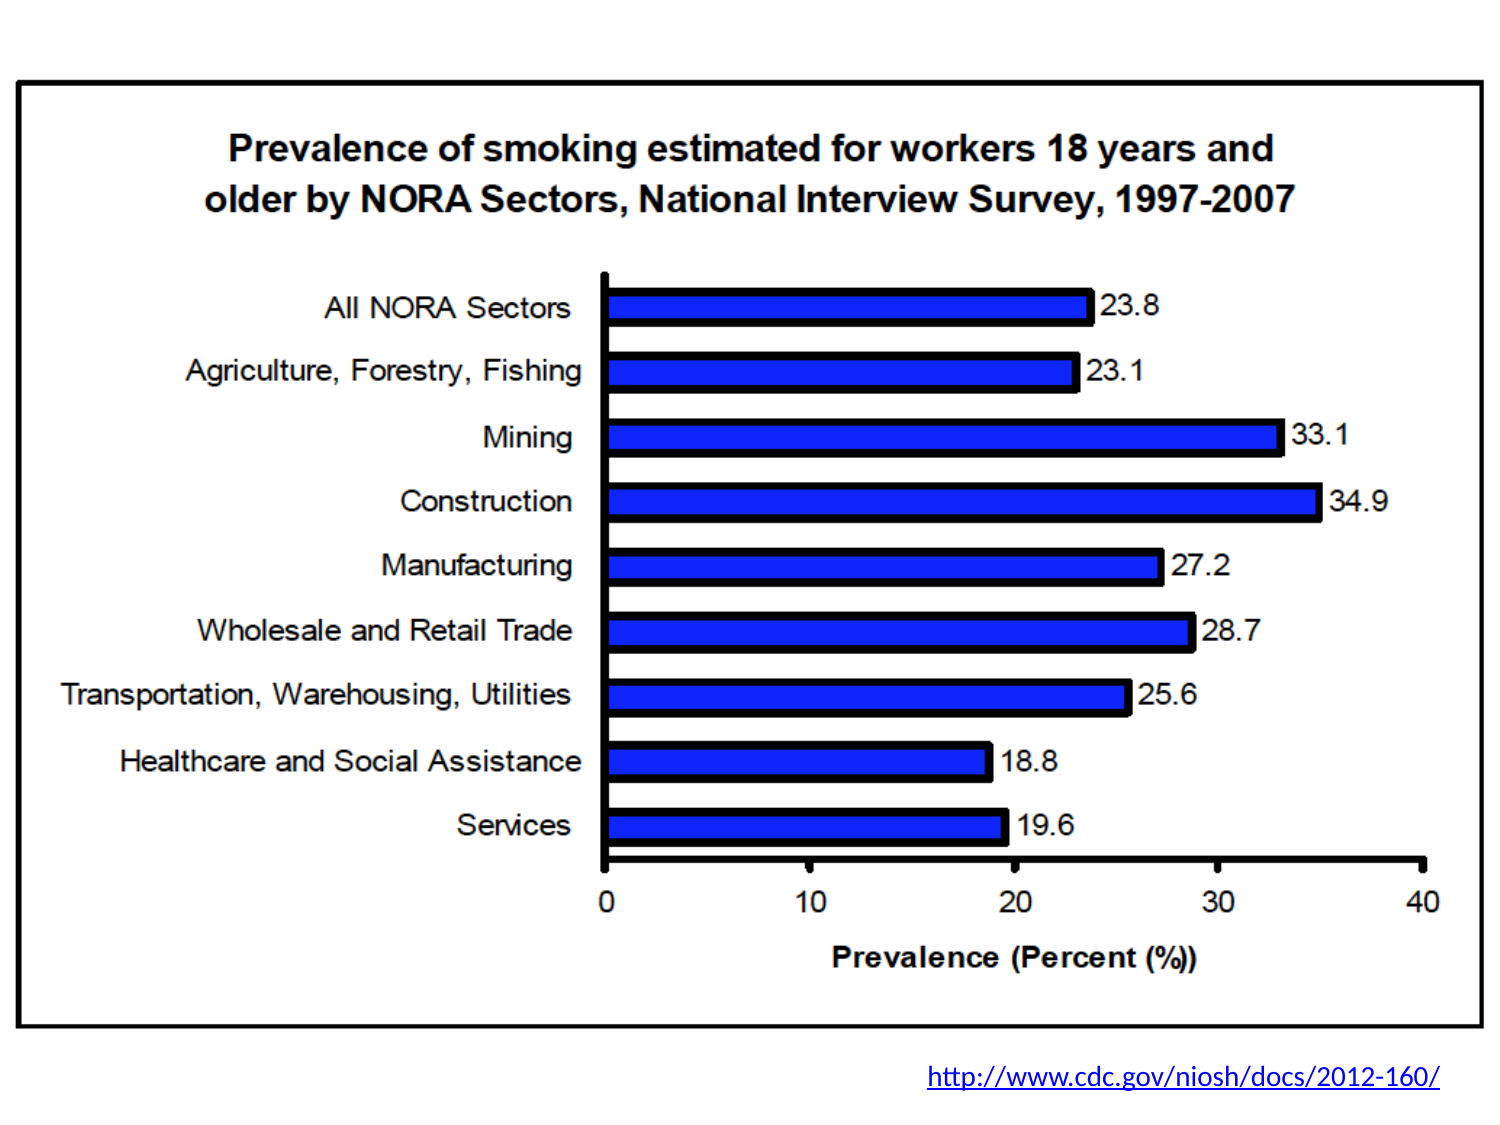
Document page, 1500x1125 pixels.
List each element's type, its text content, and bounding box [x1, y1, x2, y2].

text_box http://www.cdc.gov/niosh/docs/2012-160/ [912, 1059, 1500, 1125]
picture [0, 70, 1500, 1052]
